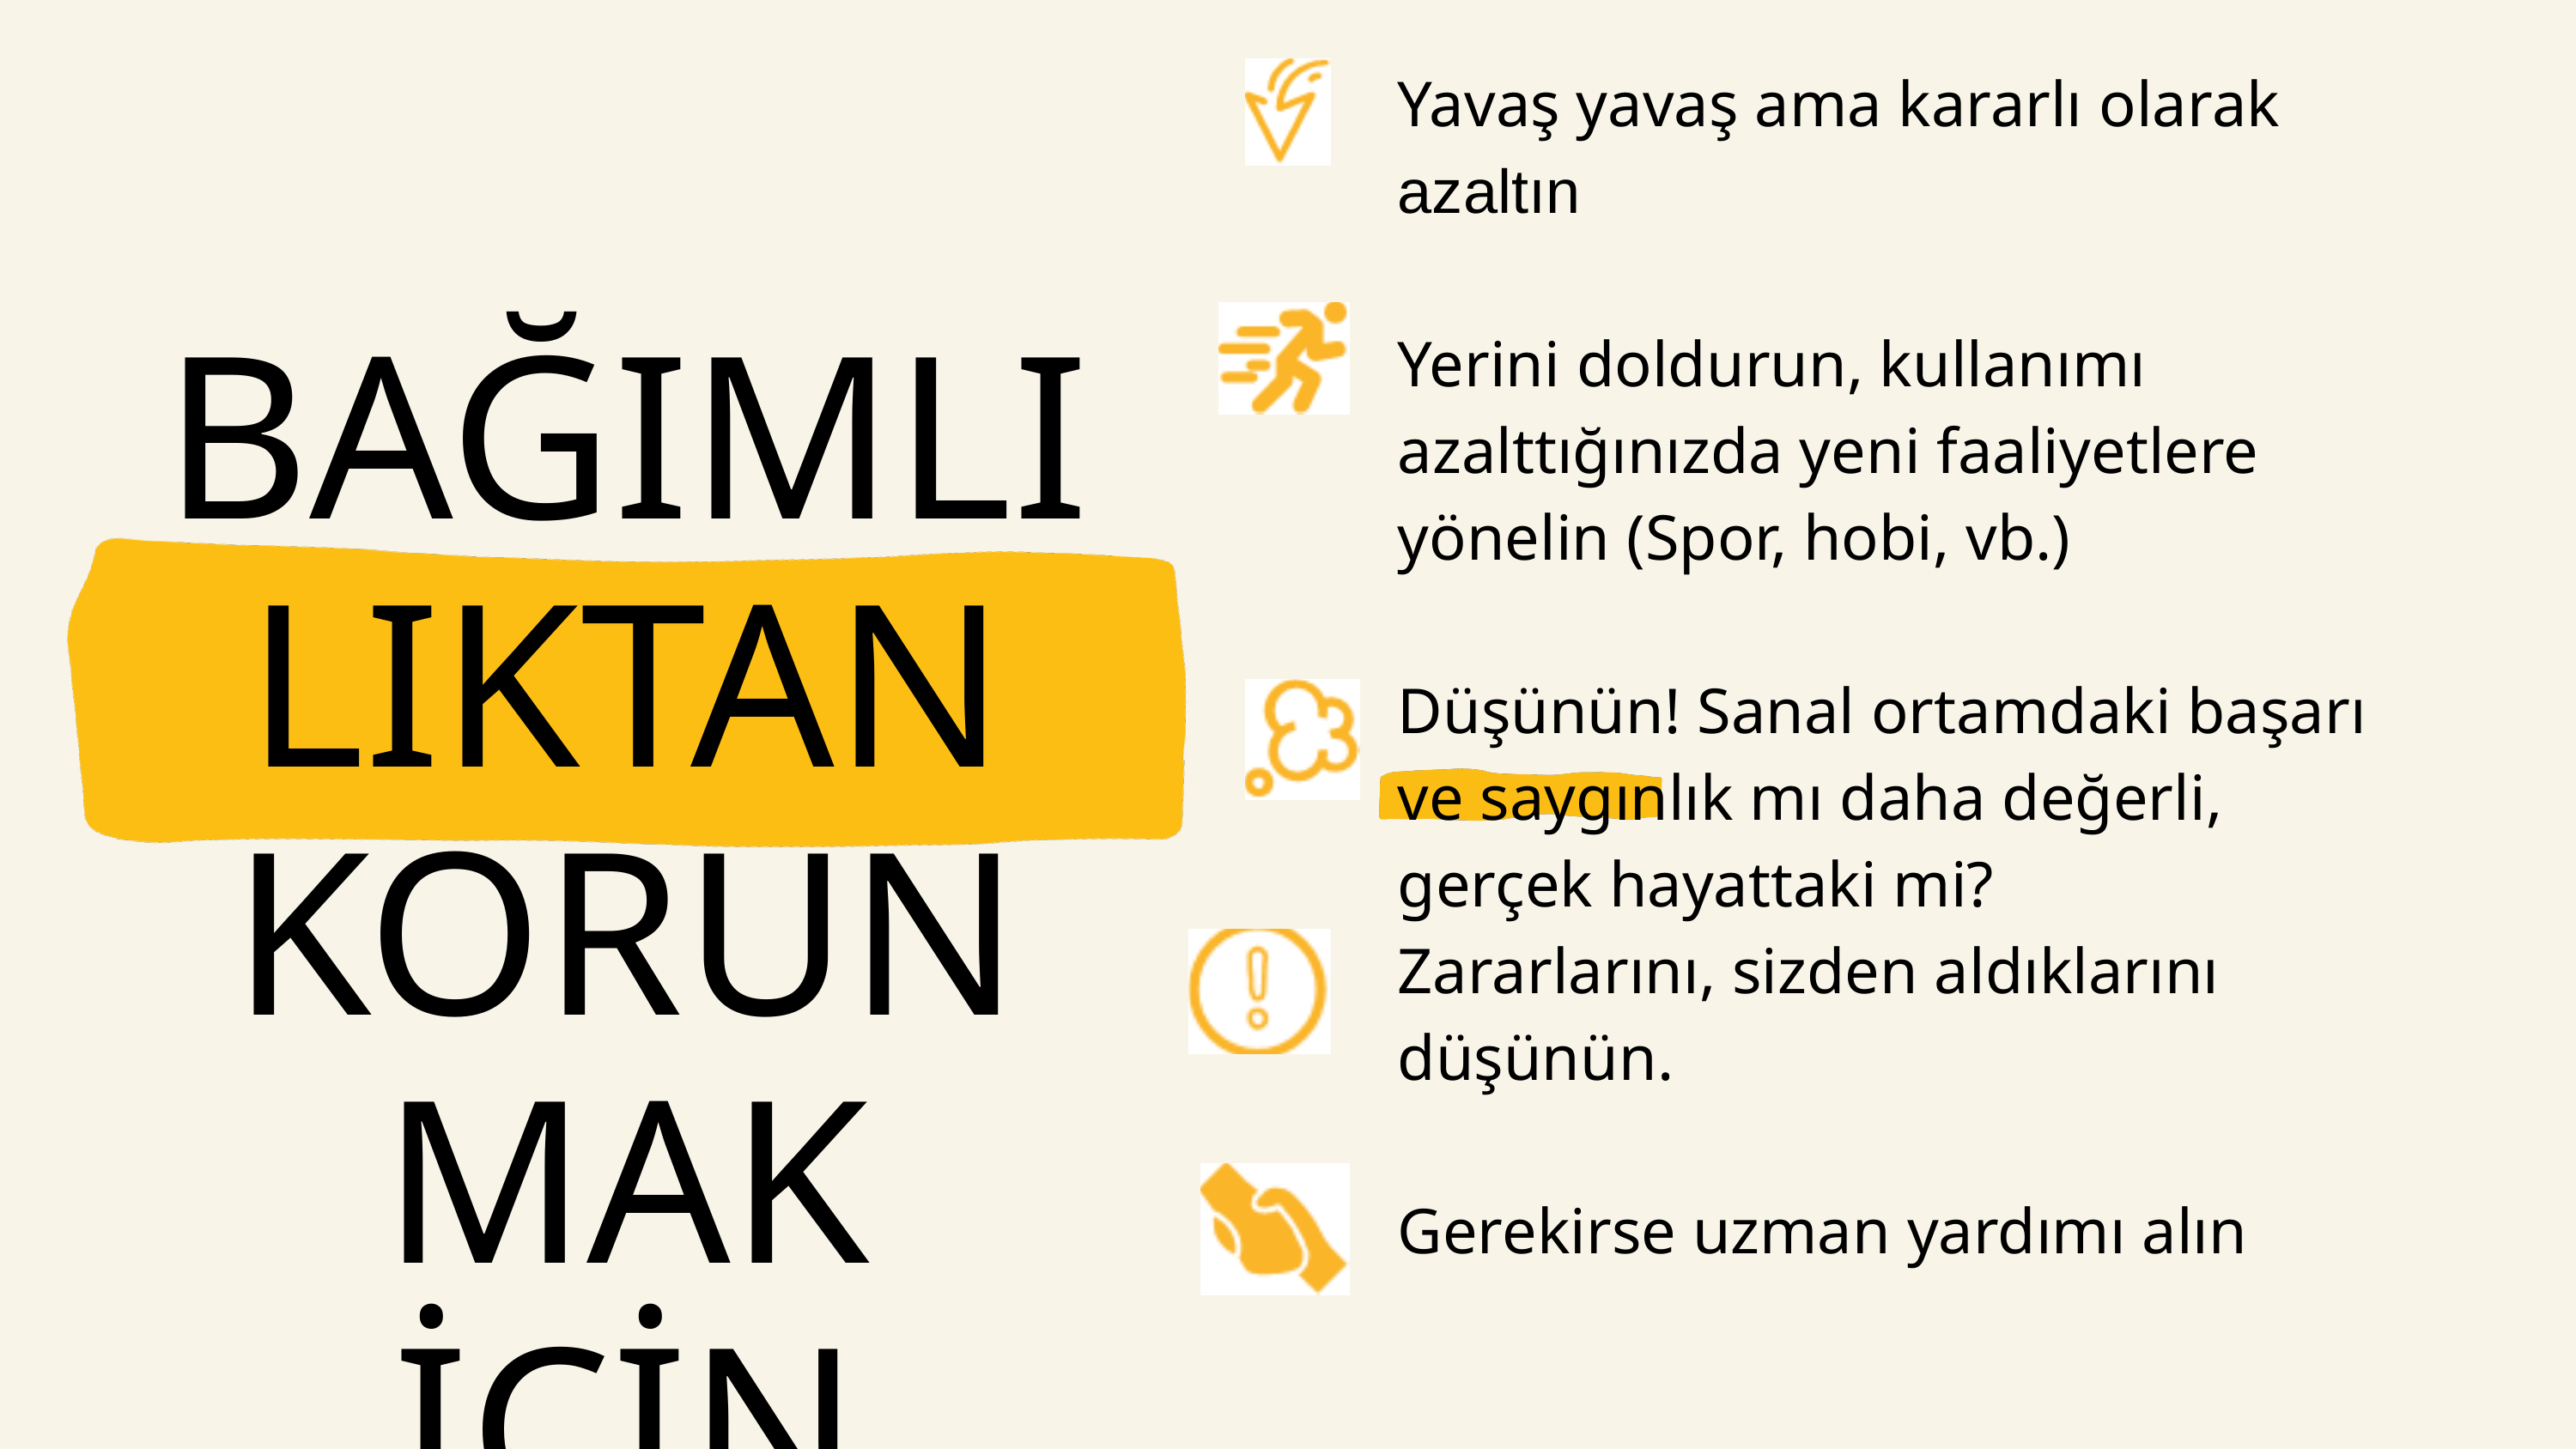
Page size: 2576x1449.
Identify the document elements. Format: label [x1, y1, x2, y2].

picture [1244, 679, 1360, 800]
picture [1188, 929, 1331, 1054]
picture [1200, 1163, 1351, 1295]
text_box [52, 302, 1201, 1065]
text_box [1378, 58, 2432, 1449]
picture [1218, 302, 1351, 415]
picture [1244, 58, 1331, 166]
